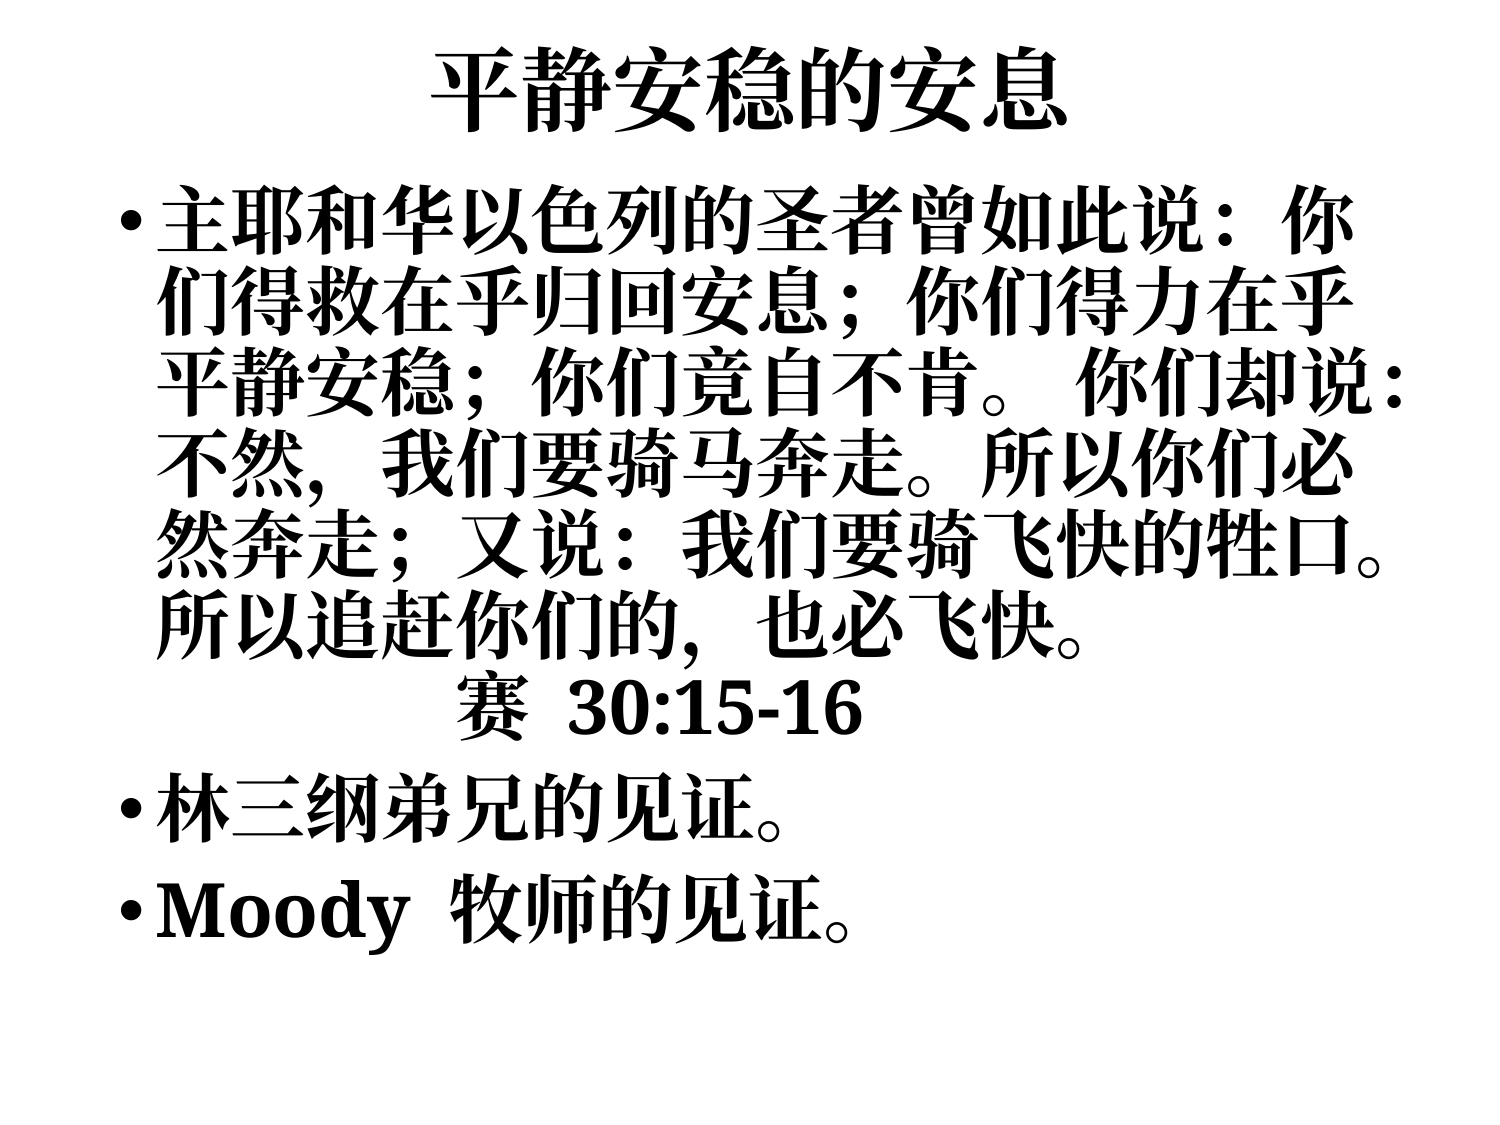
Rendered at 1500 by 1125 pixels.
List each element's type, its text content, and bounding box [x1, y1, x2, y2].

list 主耶和华以色列的圣者曾如此说：你们得救在乎归回安息；你们得力在乎平静安稳；你们竟自不肯。 你们却说：不然，我们要骑马奔走。所以你们必然奔走；又说：我们要骑飞快的牲口。所以追赶你们的，也必飞快。 赛 30:15-16 林三纲弟兄的见证。 Moody 牧师的见证。 [103, 176, 1397, 1061]
title 平静安稳的安息 [103, 13, 1397, 176]
